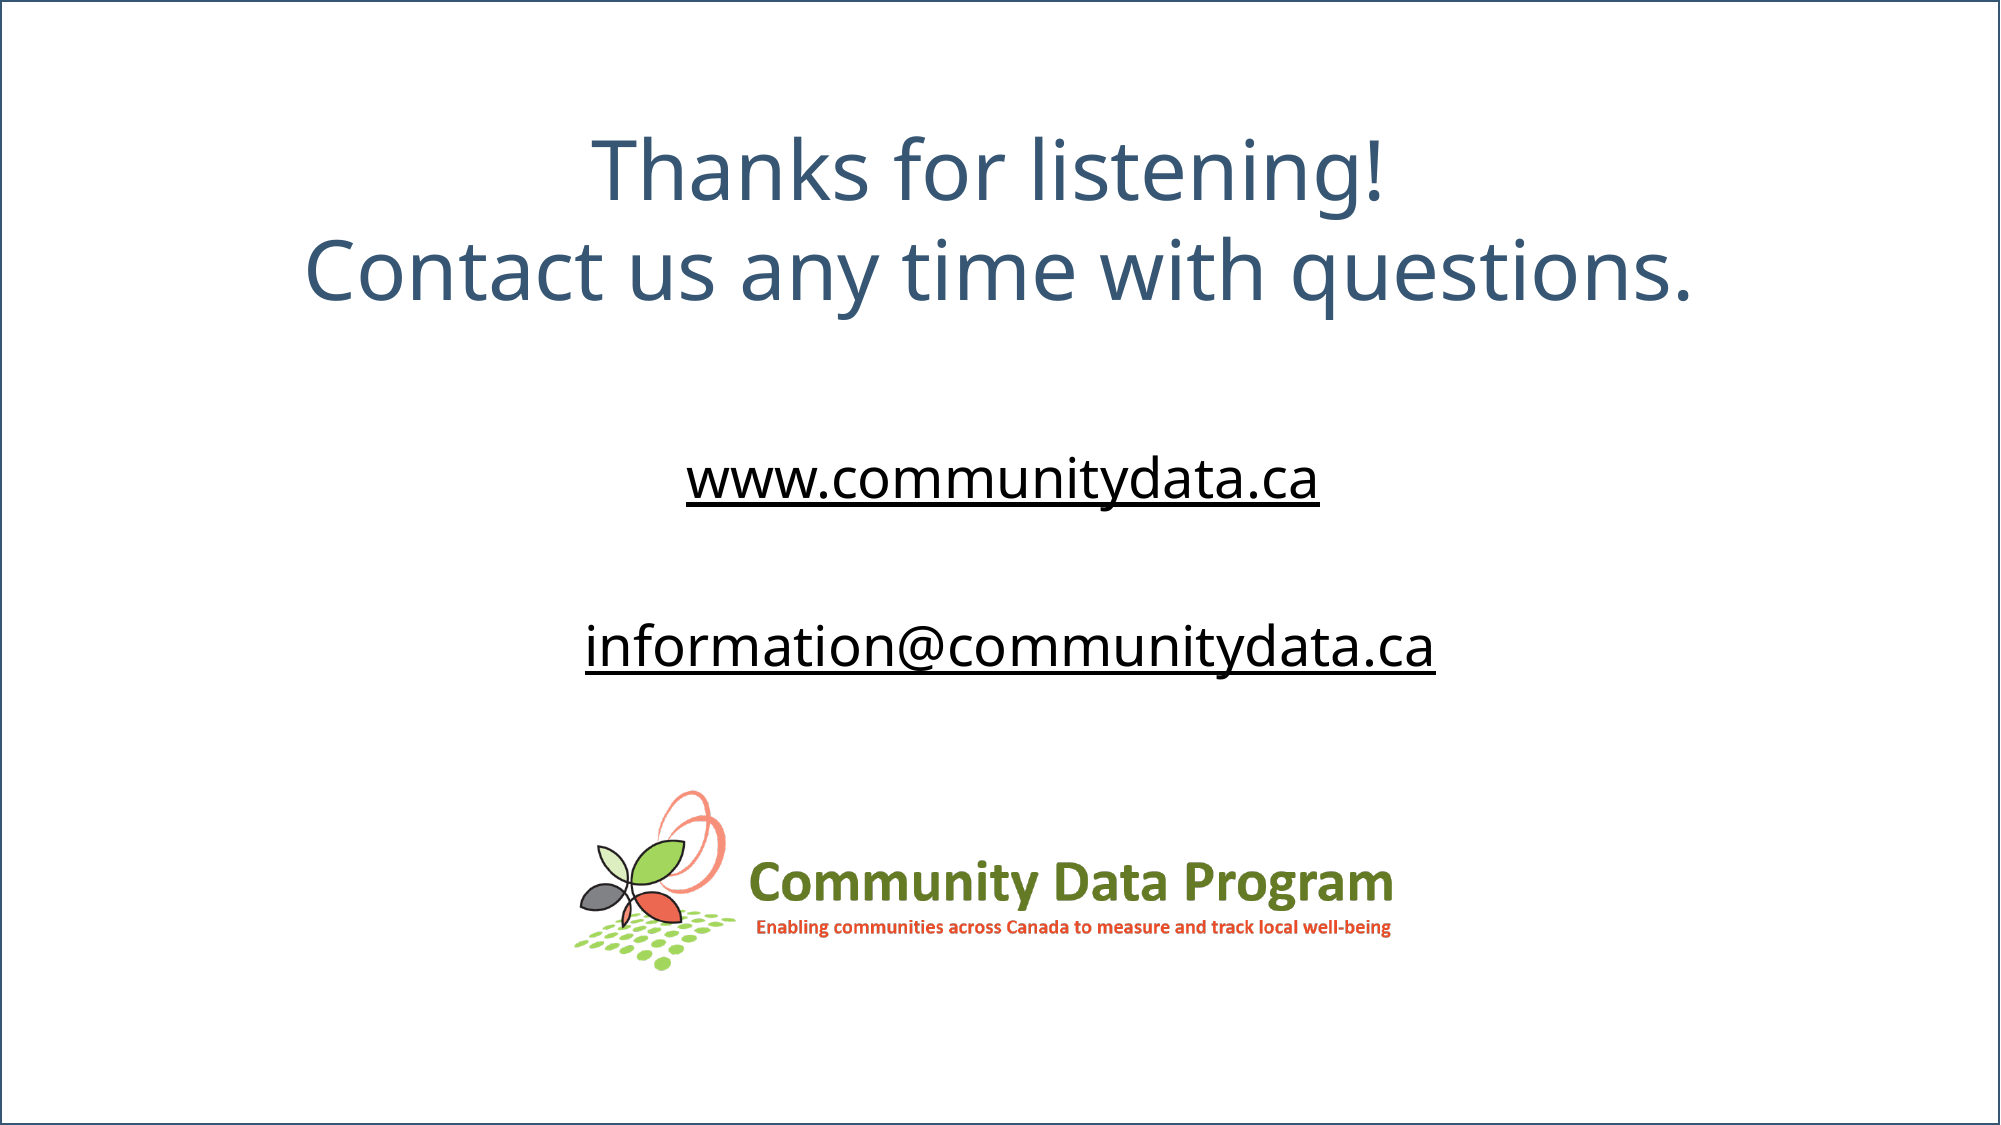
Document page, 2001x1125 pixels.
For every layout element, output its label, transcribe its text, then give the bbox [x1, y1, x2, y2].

text_box Thanks for listening! Contact us any time with questions. [108, 109, 1892, 325]
picture [569, 787, 1431, 974]
text_box [0, 0, 2000, 1125]
text_box www.communitydata.ca information@communitydata.ca [362, 436, 1656, 690]
